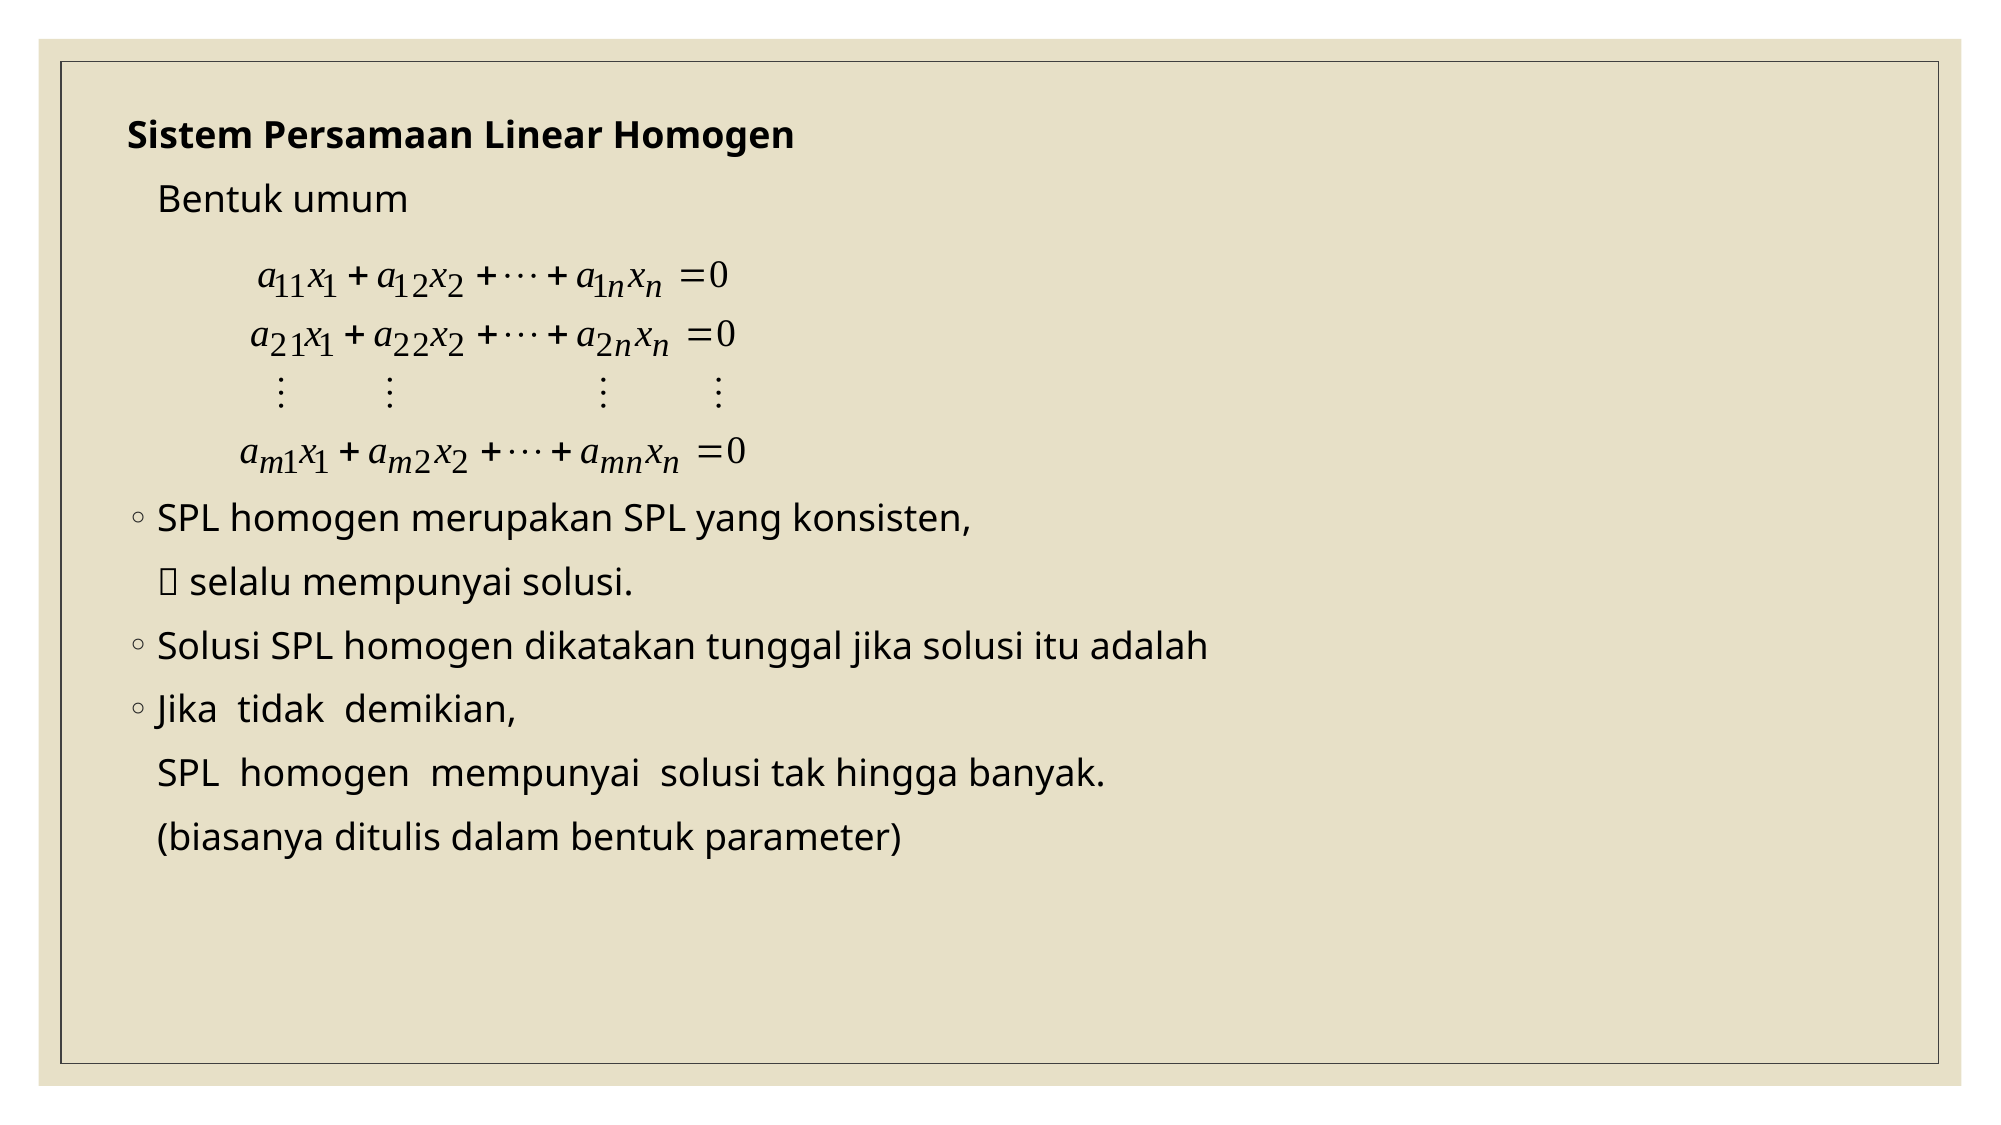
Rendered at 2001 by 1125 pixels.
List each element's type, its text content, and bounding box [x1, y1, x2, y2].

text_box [231, 245, 754, 484]
list Sistem Persamaan Linear Homogen Bentuk umum SPL homogen merupakan SPL yang konsisten,  selalu mempunyai solusi. Solusi SPL homogen dikatakan tunggal jika solusi itu adalah Jika tidak demikian, SPL homogen mempunyai solusi tak hingga banyak. (biasanya ditulis dalam bentuk parameter) [112, 103, 1892, 1013]
